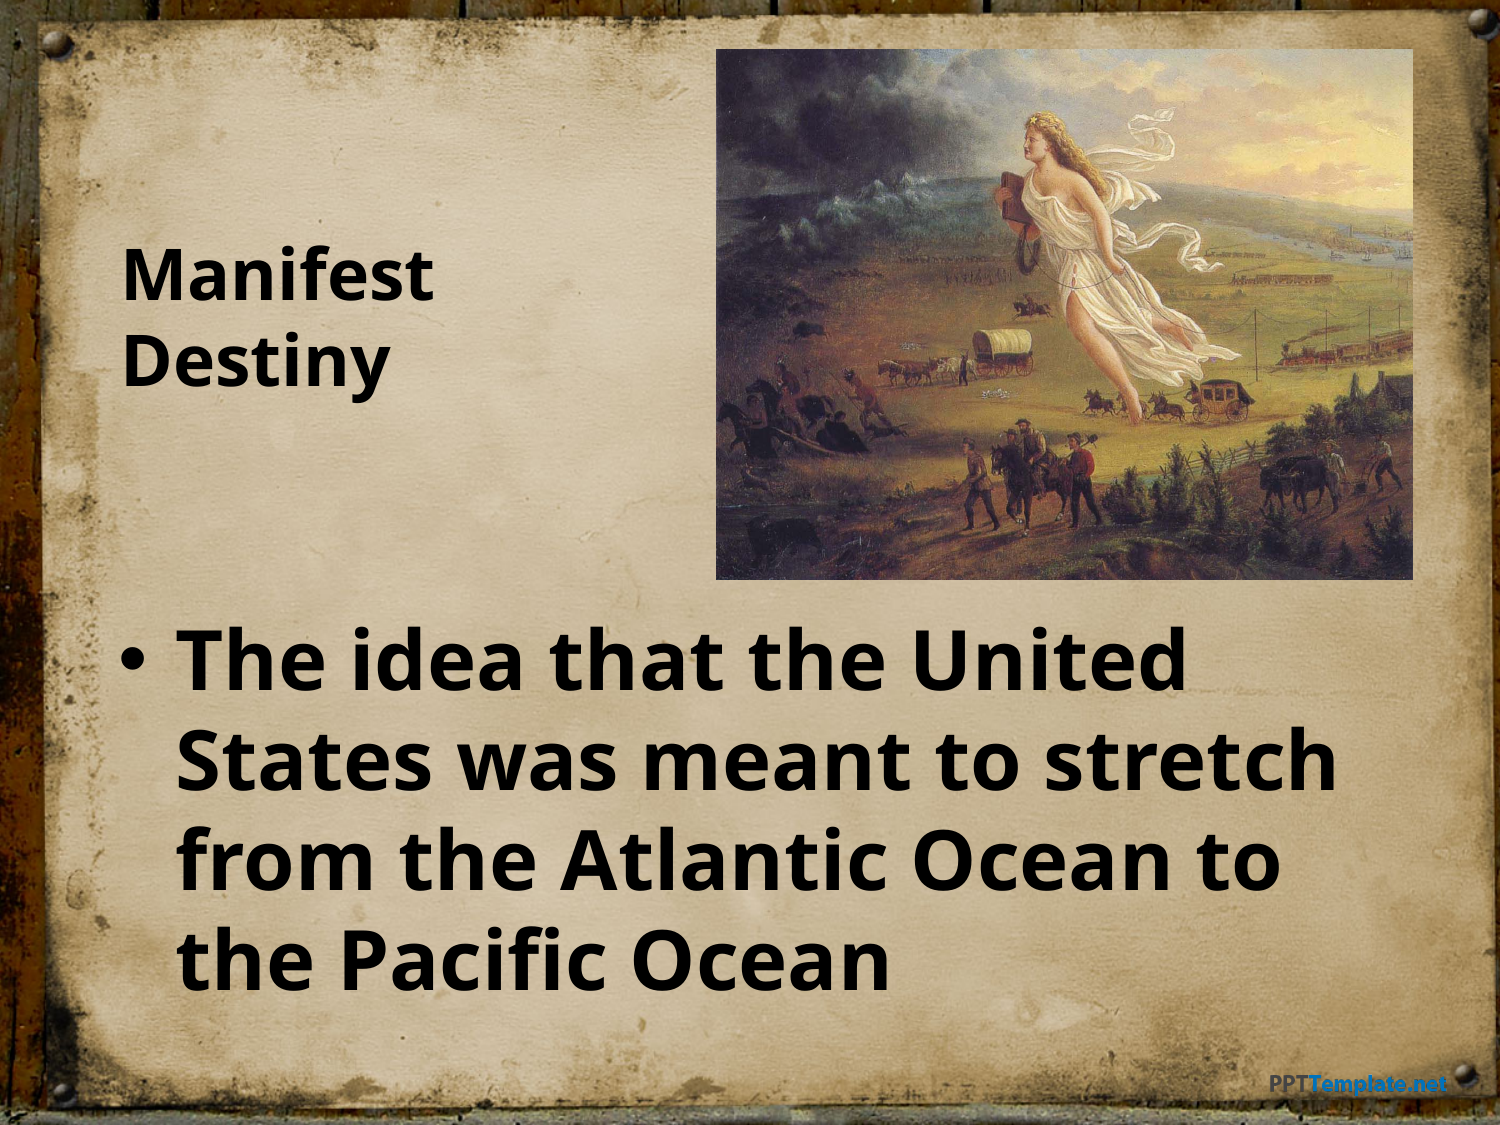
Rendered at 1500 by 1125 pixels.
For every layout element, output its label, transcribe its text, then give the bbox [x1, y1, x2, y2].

picture [0, 0, 1500, 1125]
list The idea that the United States was meant to stretch from the Atlantic Ocean to the Pacific Ocean [104, 600, 1454, 851]
title Manifest Destiny [105, 220, 711, 409]
